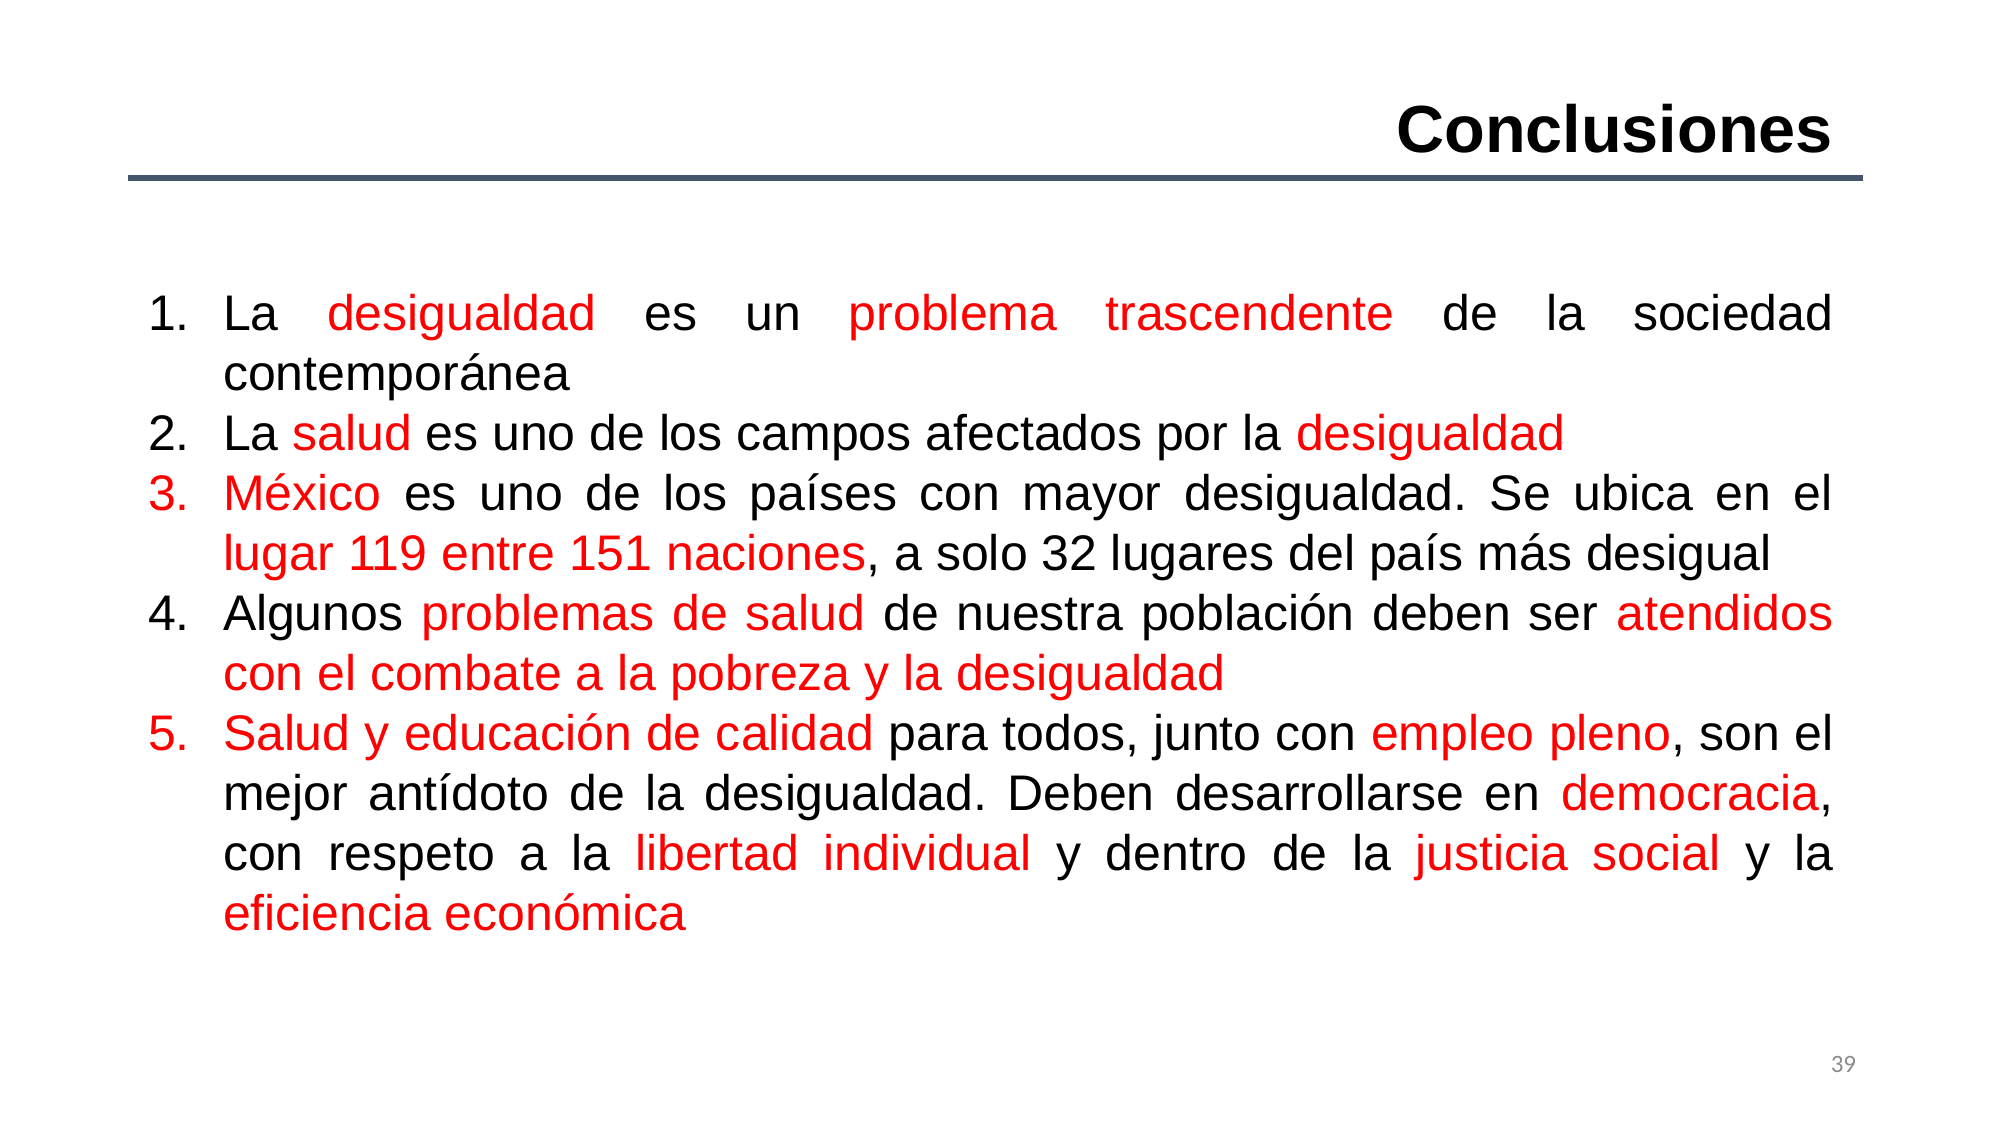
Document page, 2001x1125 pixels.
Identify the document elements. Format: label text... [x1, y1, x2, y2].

text_box La desigualdad es un problema trascendente de la sociedad contemporánea La salud es uno de los campos afectados por la desigualdad México es uno de los países con mayor desigualdad. Se ubica en el lugar 119 entre 151 naciones, a solo 32 lugares del país más desigual Algunos problemas de salud de nuestra población deben ser atendidos con el combate a la pobreza y la desigualdad Salud y educación de calidad para todos, junto con empleo pleno, son el mejor antídoto de la desigualdad. Deben desarrollarse en democracia, con respeto a la libertad individual y dentro de la justicia social y la eficiencia económica [128, 262, 1854, 1052]
slide_number 39 [1756, 1019, 1877, 1106]
text_box Conclusiones [141, 22, 1867, 240]
